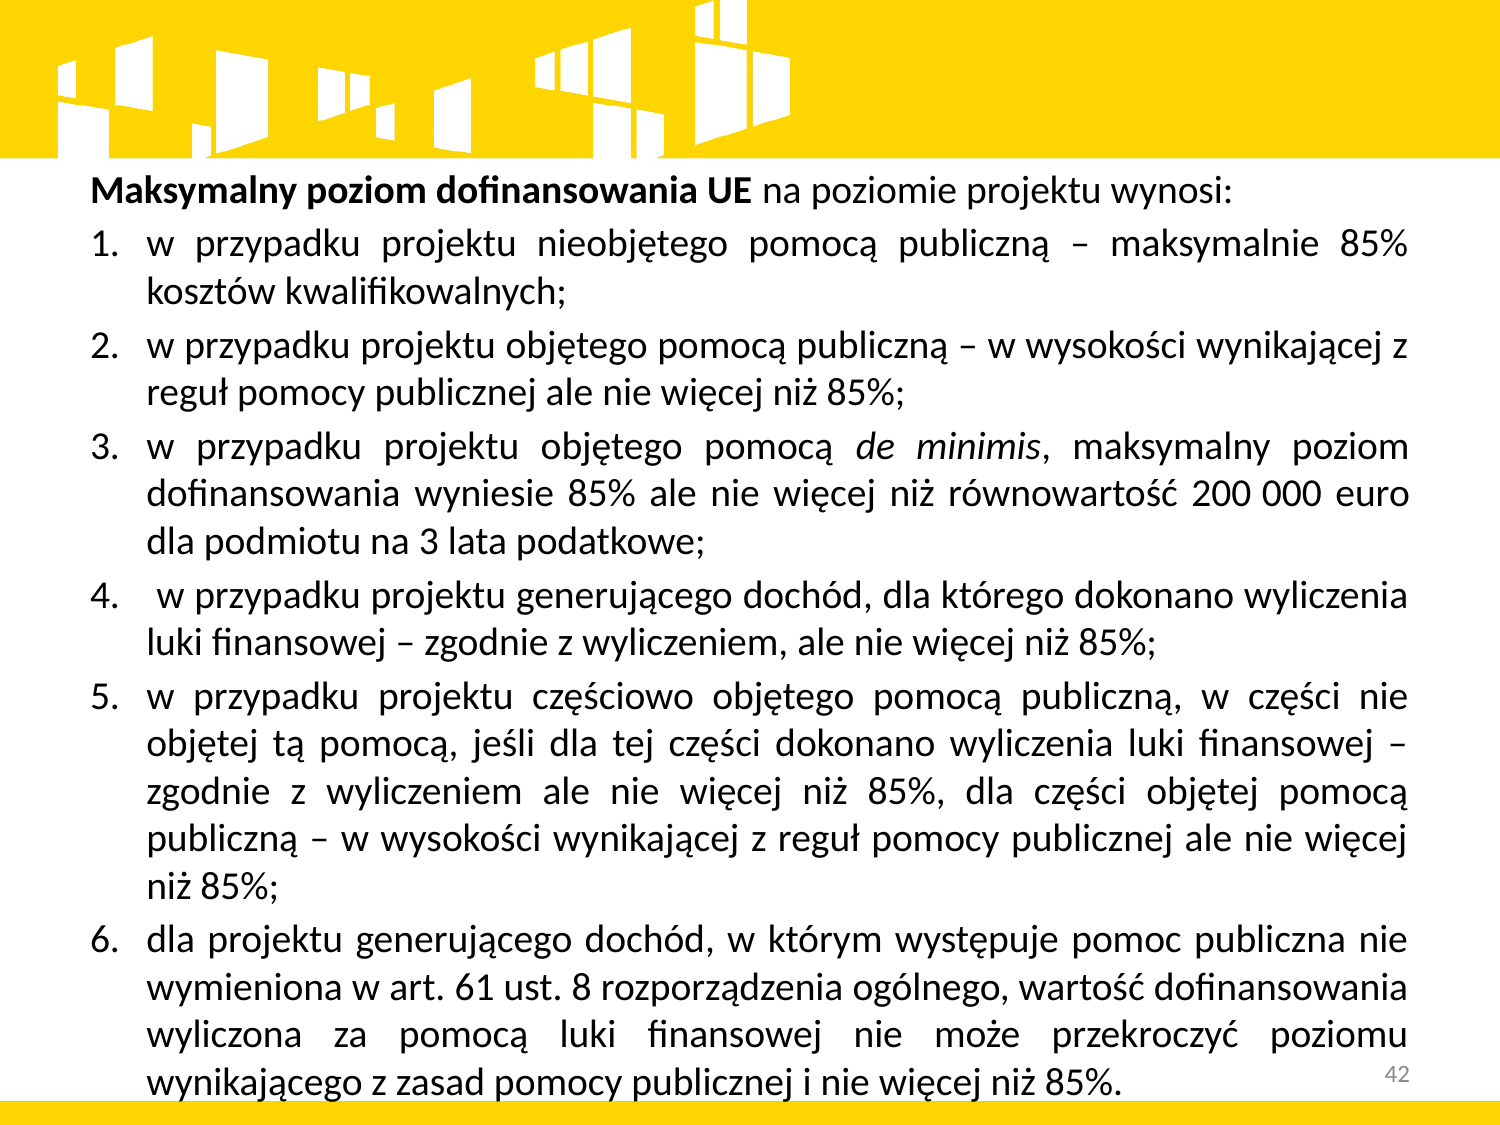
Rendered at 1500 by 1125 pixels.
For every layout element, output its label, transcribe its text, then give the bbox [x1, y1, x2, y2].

list Maksymalny poziom dofinansowania UE na poziomie projektu wynosi: w przypadku projektu nieobjętego pomocą publiczną – maksymalnie 85% kosztów kwalifikowalnych; w przypadku projektu objętego pomocą publiczną – w wysokości wynikającej z reguł pomocy publicznej ale nie więcej niż 85%; w przypadku projektu objętego pomocą de minimis, maksymalny poziom dofinansowania wyniesie 85% ale nie więcej niż równowartość 200 000 euro dla podmiotu na 3 lata podatkowe; w przypadku projektu generującego dochód, dla którego dokonano wyliczenia luki finansowej – zgodnie z wyliczeniem, ale nie więcej niż 85%; w przypadku projektu częściowo objętego pomocą publiczną, w części nie objętej tą pomocą, jeśli dla tej części dokonano wyliczenia luki finansowej – zgodnie z wyliczeniem ale nie więcej niż 85%, dla części objętej pomocą publiczną – w wysokości wynikającej z reguł pomocy publicznej ale nie więcej niż 85%; dla projektu generującego dochód, w którym występuje pomoc publiczna nie wymieniona w art. 61 ust. 8 rozporządzenia ogólnego, wartość dofinansowania wyliczona za pomocą luki finansowej nie może przekroczyć poziomu wynikającego z zasad pomocy publicznej i nie więcej niż 85%. [74, 148, 1426, 1125]
picture [0, 0, 1500, 1125]
slide_number 42 [1074, 1042, 1425, 1103]
